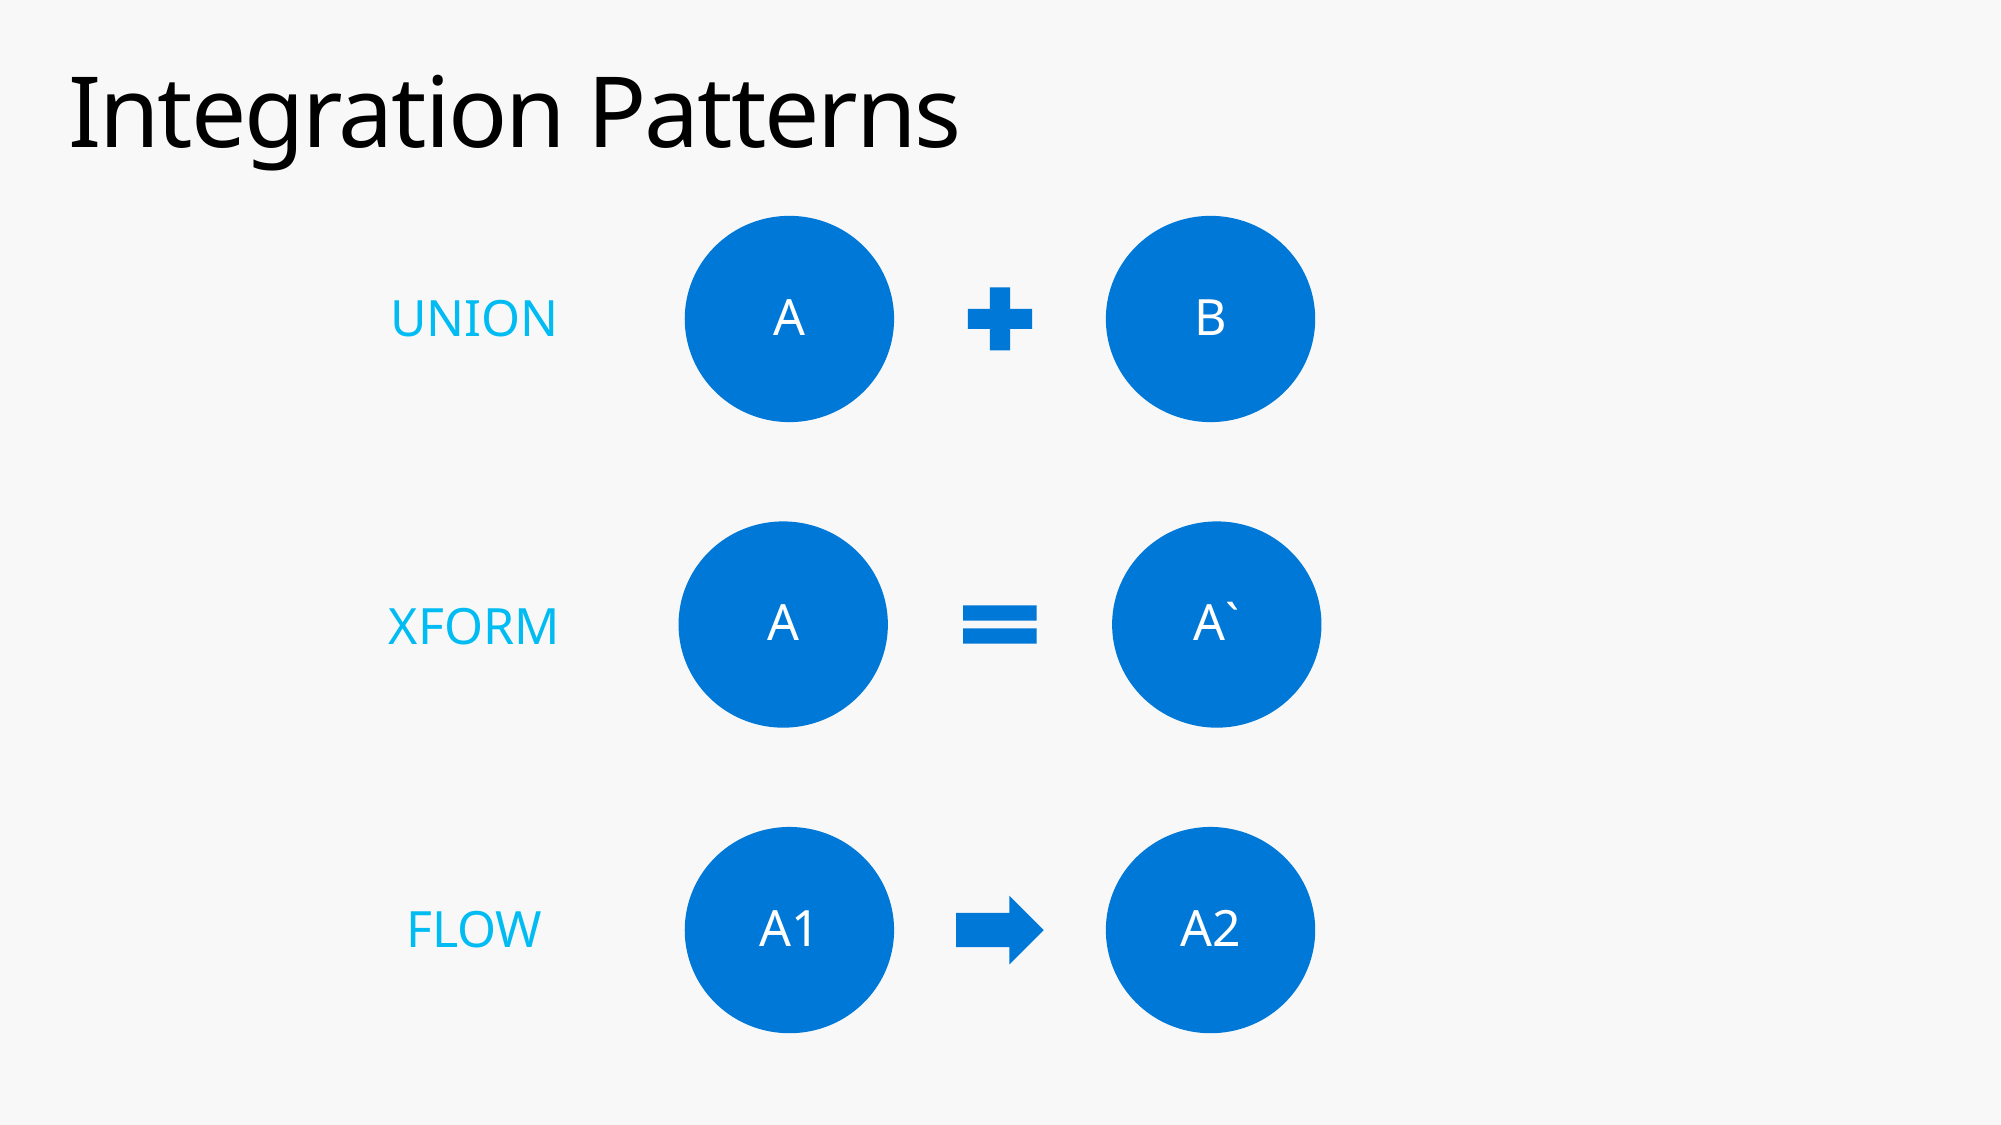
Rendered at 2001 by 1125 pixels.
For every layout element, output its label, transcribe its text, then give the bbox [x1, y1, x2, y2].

title Integration Patterns [44, 47, 1957, 196]
text_box UNION [347, 269, 601, 372]
text_box FLOW [347, 880, 601, 983]
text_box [678, 215, 1322, 1034]
text_box XFORM [347, 576, 601, 679]
